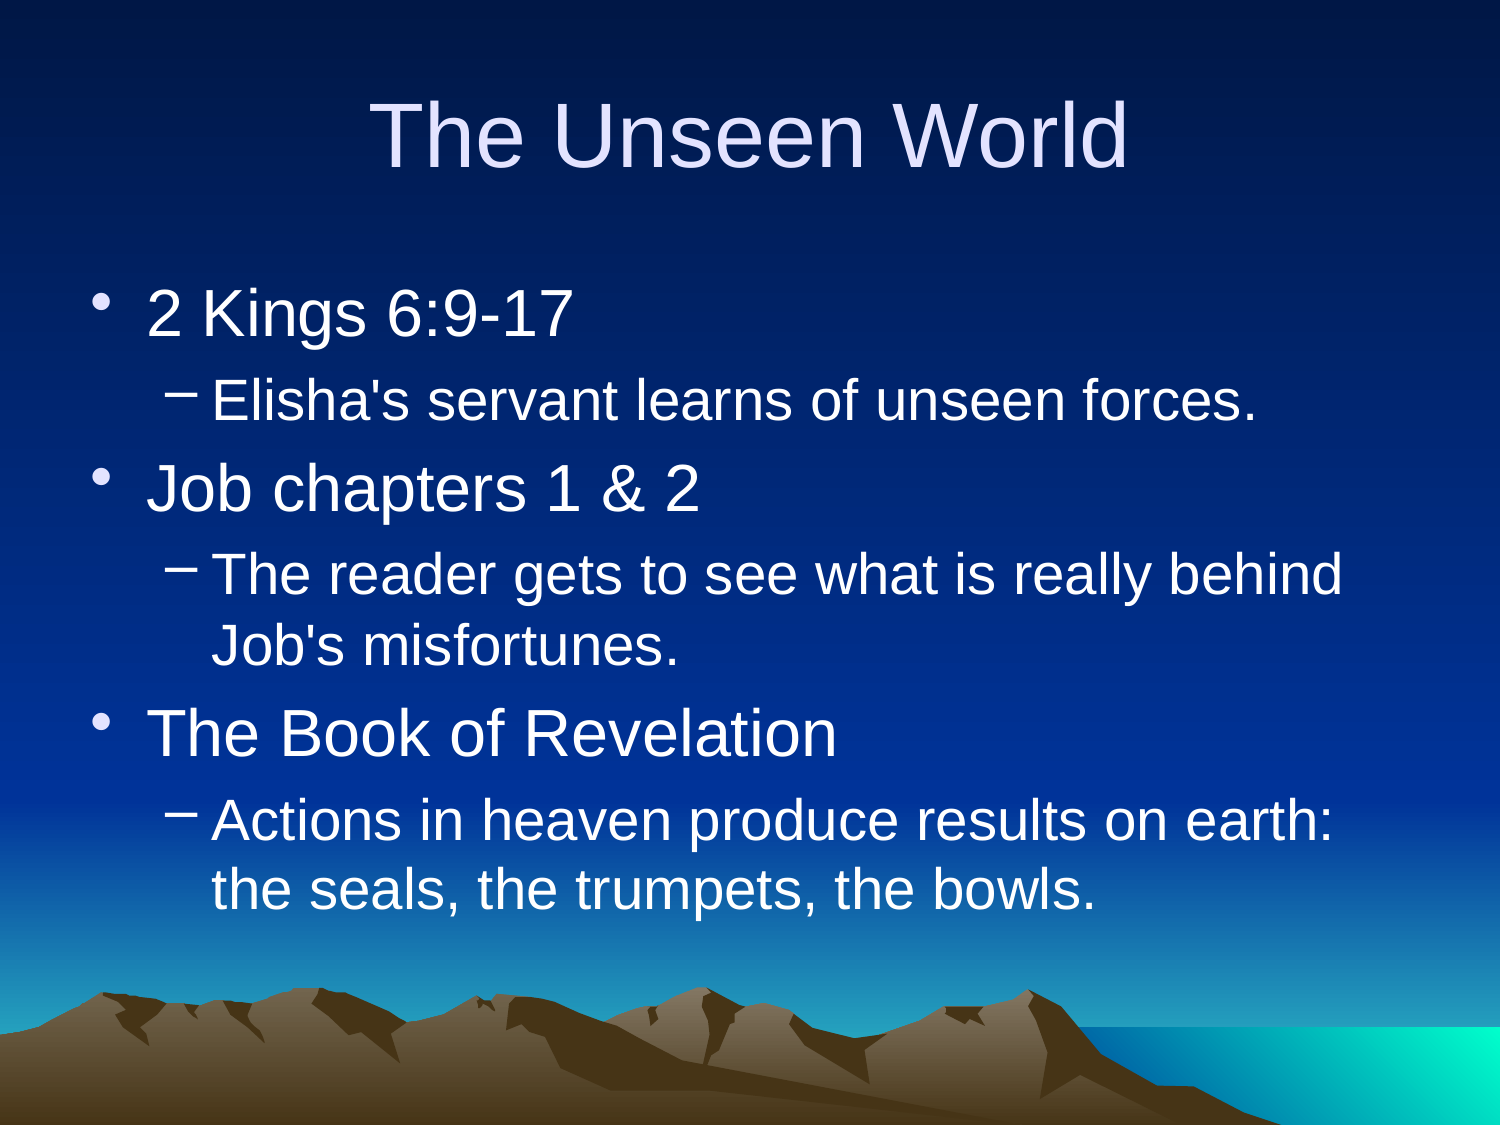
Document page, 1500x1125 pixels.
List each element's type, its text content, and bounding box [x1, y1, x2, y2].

title The Unseen World [75, 37, 1425, 225]
list 2 Kings 6:9-17 Elisha's servant learns of unseen forces. Job chapters 1 & 2 The reader gets to see what is really behind Job's misfortunes. The Book of Revelation Actions in heaven produce results on earth: the seals, the trumpets, the bowls. [75, 262, 1425, 1000]
